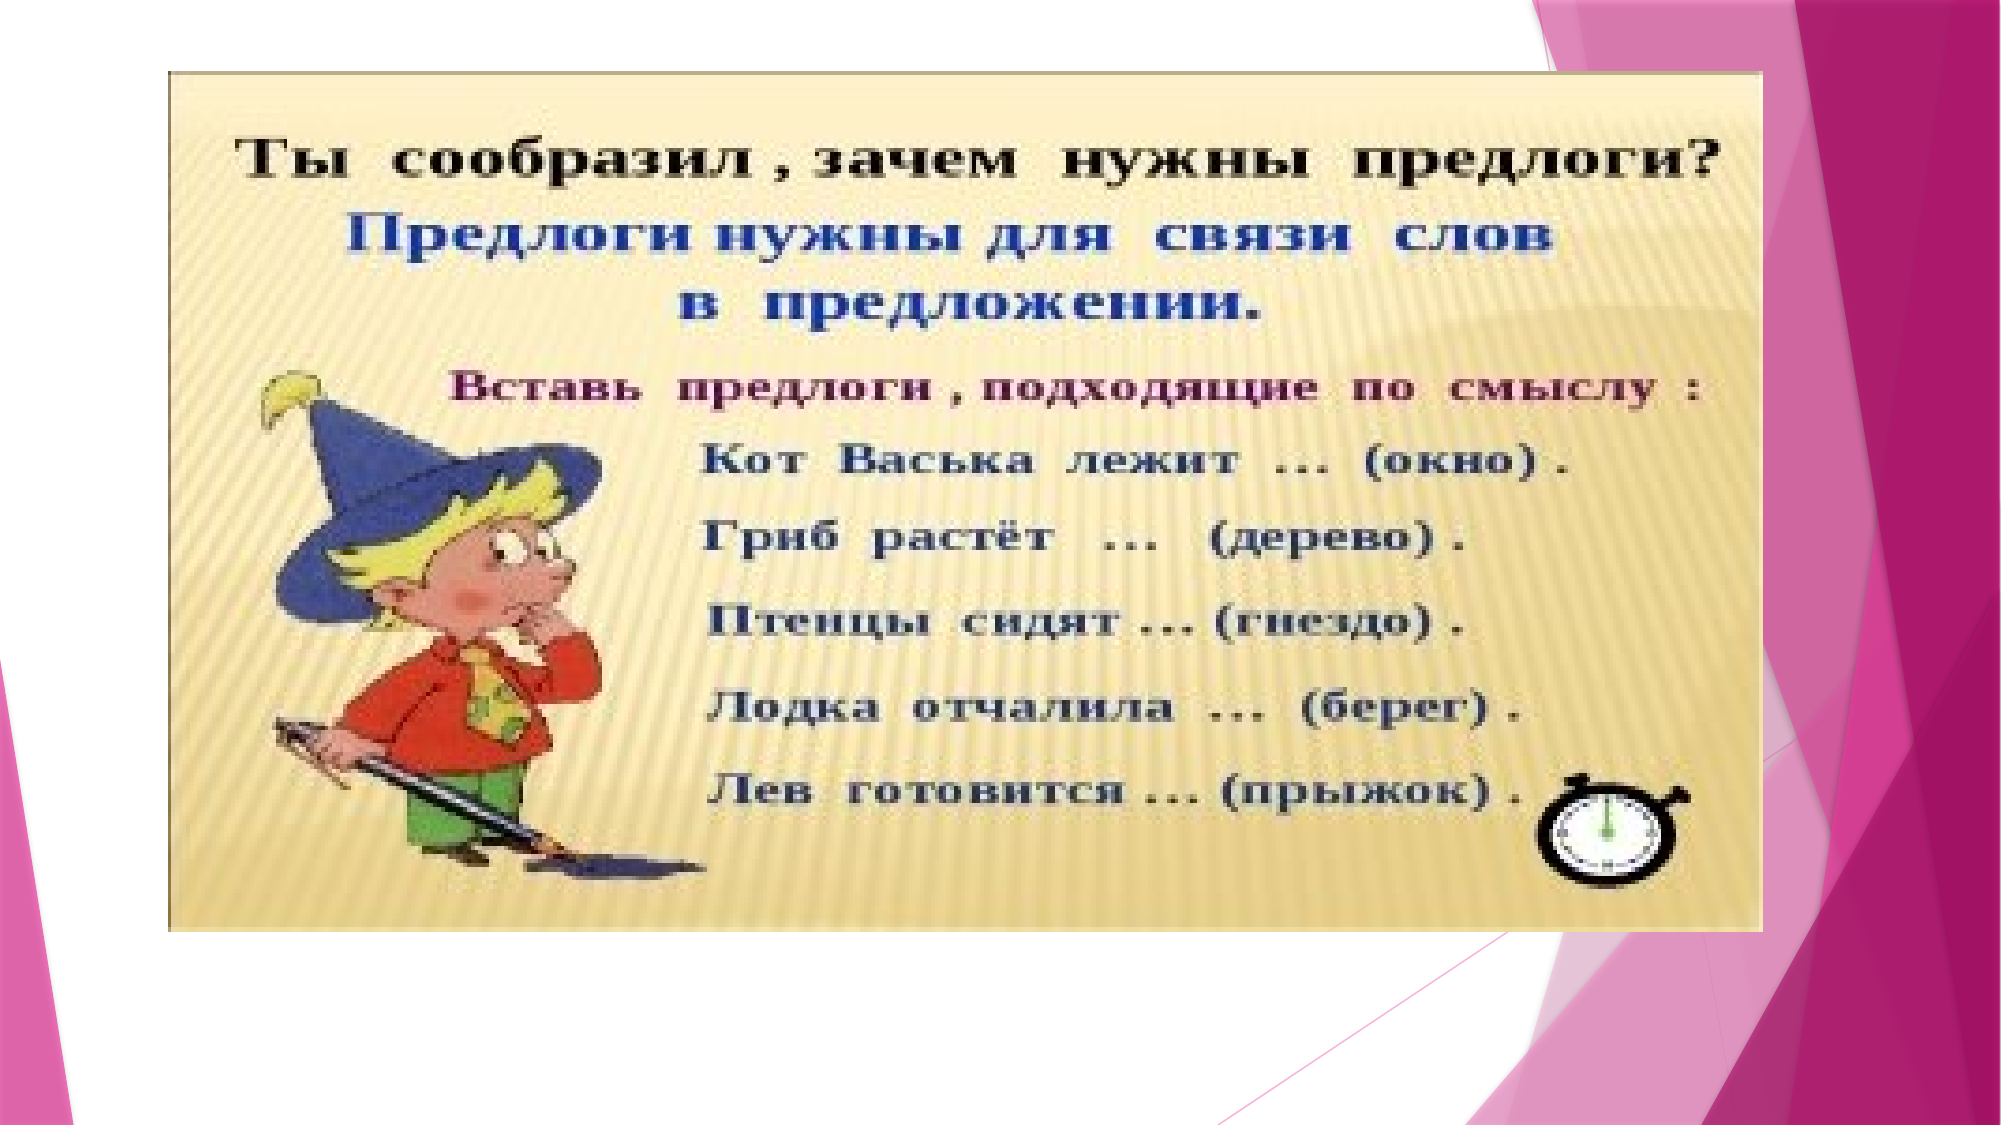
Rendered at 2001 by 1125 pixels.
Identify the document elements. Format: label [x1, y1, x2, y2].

list [167, 70, 1763, 933]
